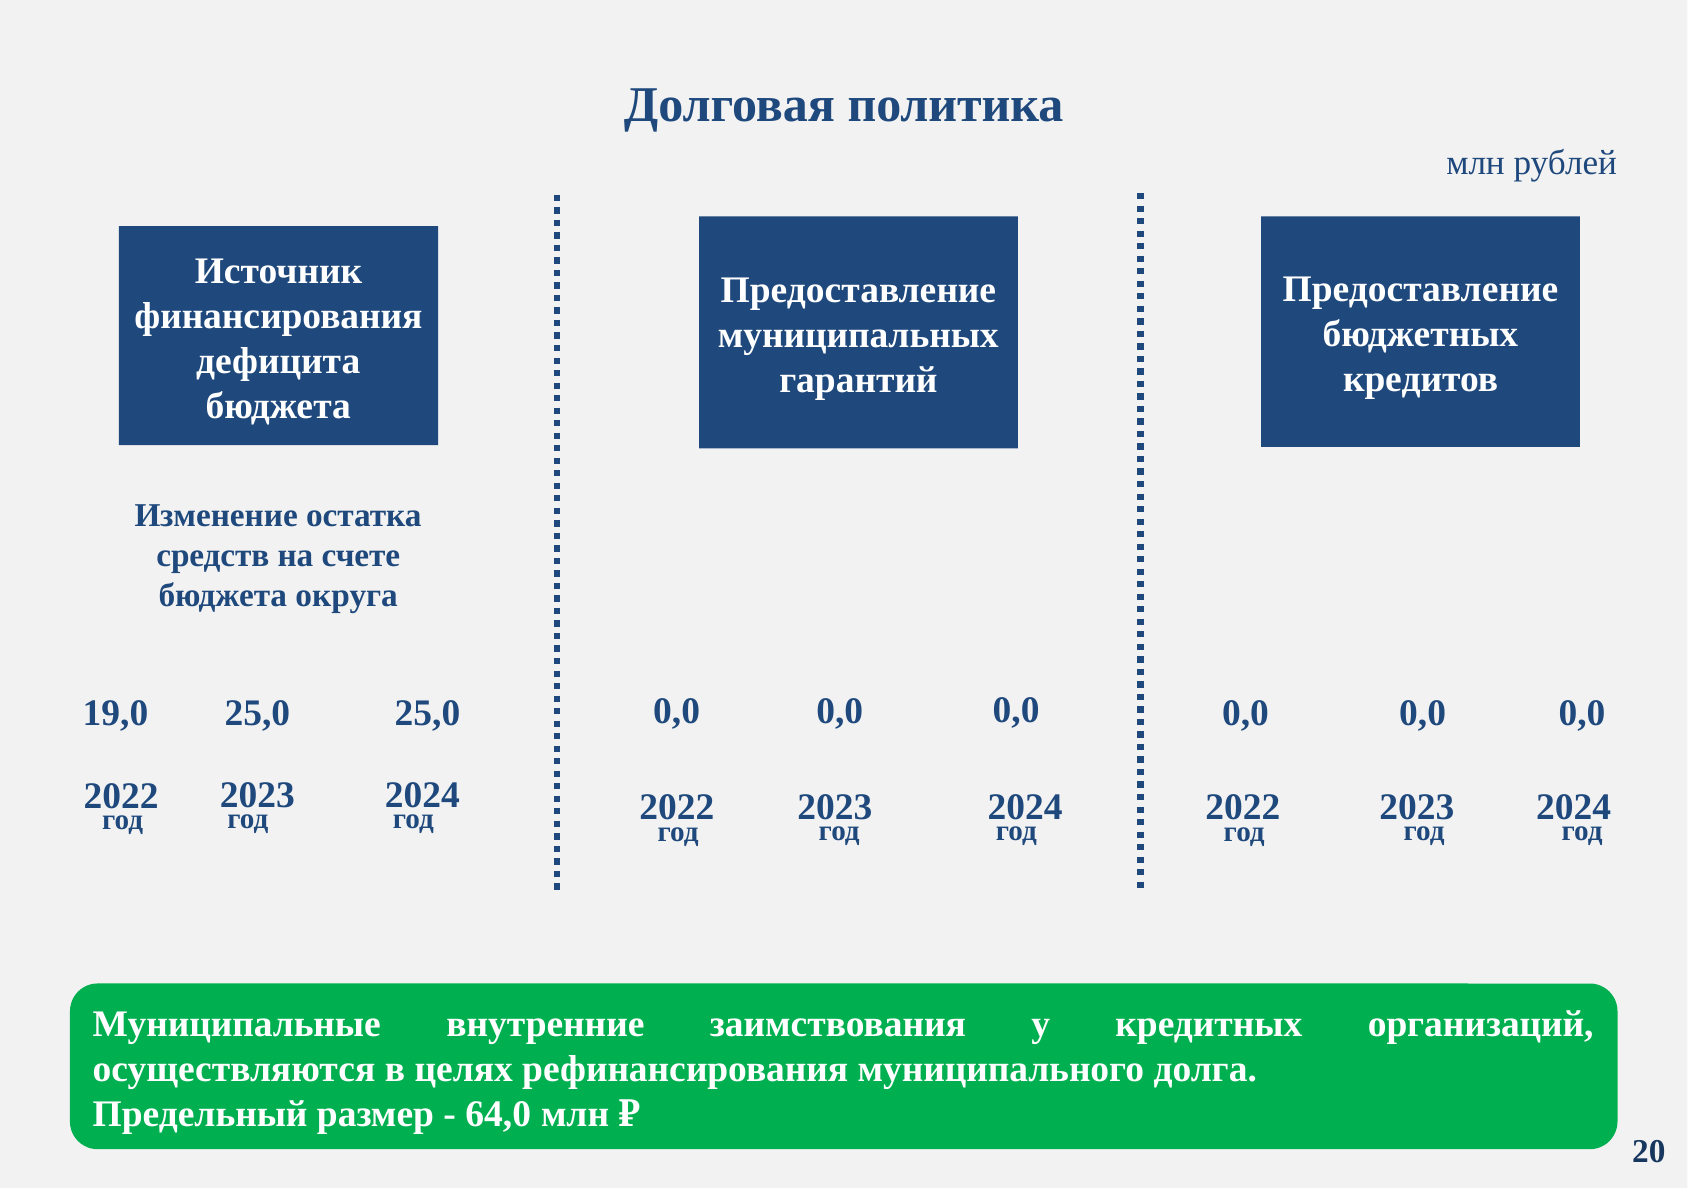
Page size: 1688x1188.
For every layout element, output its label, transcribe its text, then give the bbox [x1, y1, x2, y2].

title Долговая политика [0, 32, 1688, 171]
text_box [1528, 774, 1637, 851]
text_box 0,0 [1210, 680, 1281, 741]
list млн рублей [1426, 147, 1618, 198]
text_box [962, 774, 1071, 851]
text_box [194, 763, 306, 840]
text_box 0,0 [1546, 680, 1618, 741]
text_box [1186, 774, 1308, 853]
text_box 19,0 25,0 25,0 [58, 680, 493, 741]
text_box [620, 774, 742, 853]
text_box 0,0 [1387, 680, 1459, 741]
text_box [785, 774, 893, 851]
text_box Предоставление муниципальных гарантий [697, 214, 1020, 451]
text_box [359, 763, 468, 840]
text_box 0,0 [804, 679, 876, 739]
text_box Источник финансирования дефицита бюджета [117, 224, 440, 447]
text_box Предоставление бюджетных кредитов [1259, 214, 1582, 449]
slide_number 20 [1615, 1116, 1682, 1183]
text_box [64, 763, 186, 841]
text_box Муниципальные внутренние заимствования у кредитных организаций, осуществляются в целях рефинансирования муниципального долга. Предельный размер - 64,0 млн ₽ [67, 981, 1620, 1152]
text_box Изменение остатка средств на счете бюджета округа [82, 485, 475, 620]
text_box 0,0 [641, 678, 713, 739]
text_box 0,0 [980, 677, 1052, 737]
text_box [1351, 774, 1473, 851]
